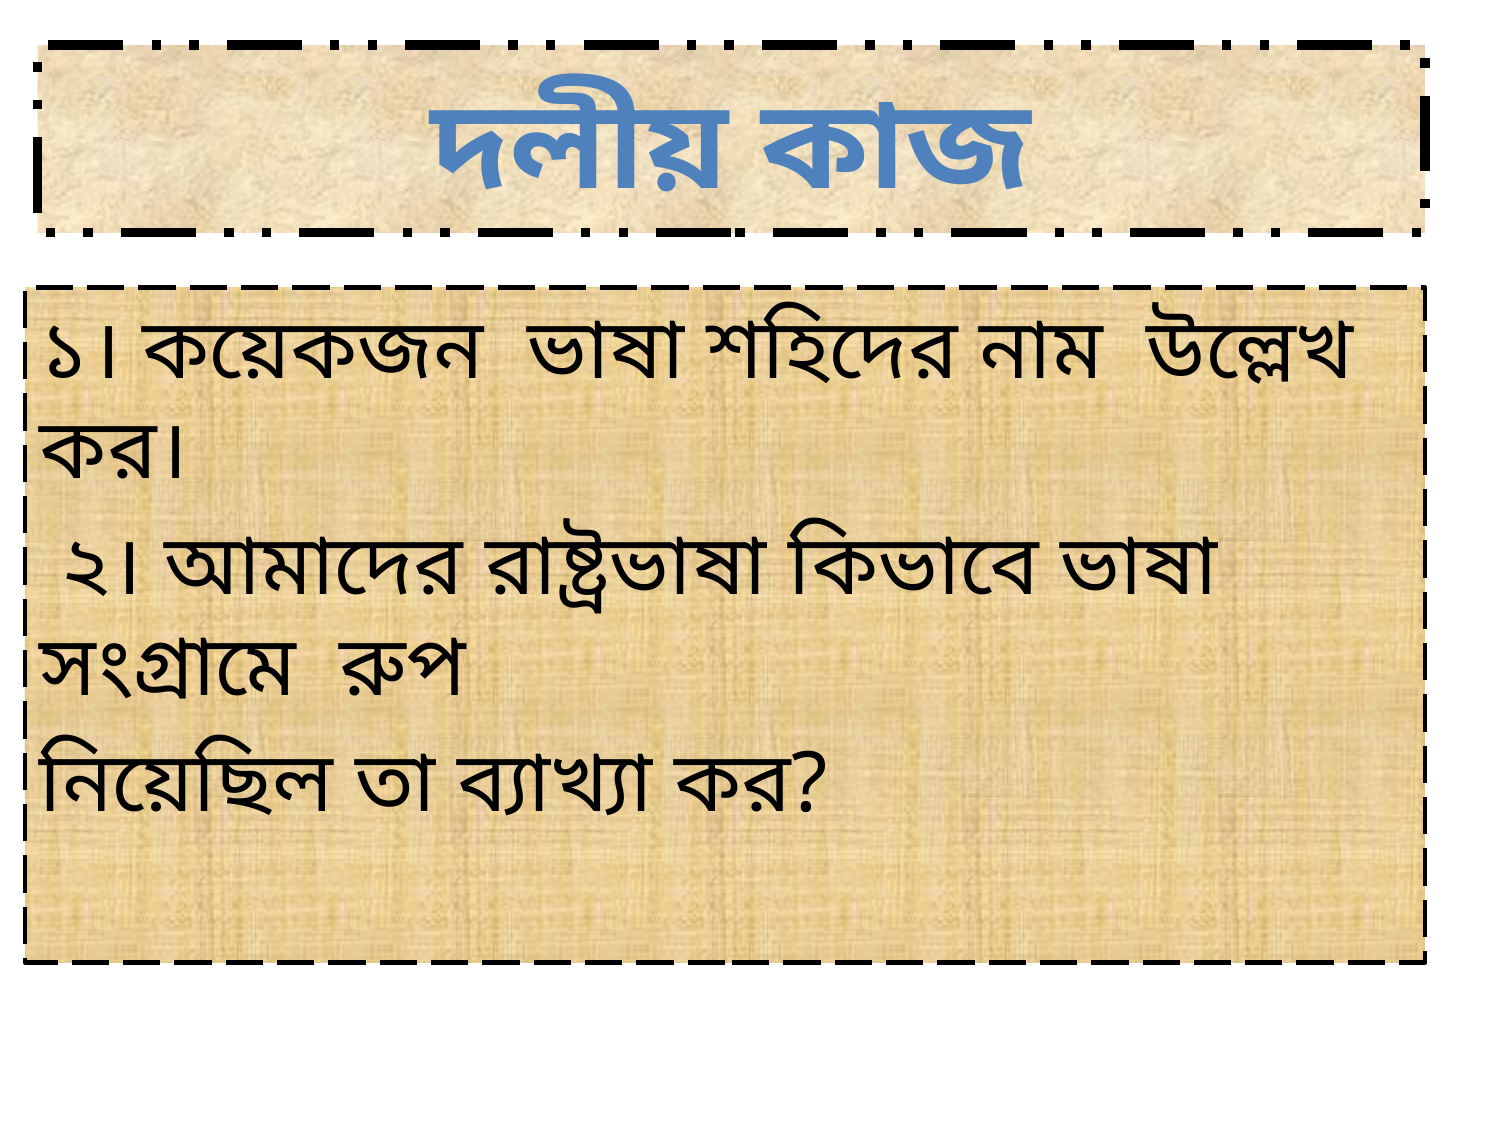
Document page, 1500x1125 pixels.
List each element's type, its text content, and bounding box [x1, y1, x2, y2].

list ১। কয়েকজন ভাষা শহিদের নাম উল্লেখ কর। ২। আমাদের রাষ্ট্রভাষা কিভাবে ভাষা সংগ্রামে রুপ নিয়েছিল তা ব্যাখ্যা কর? [24, 287, 1425, 963]
title দলীয় কাজ [37, 45, 1425, 233]
